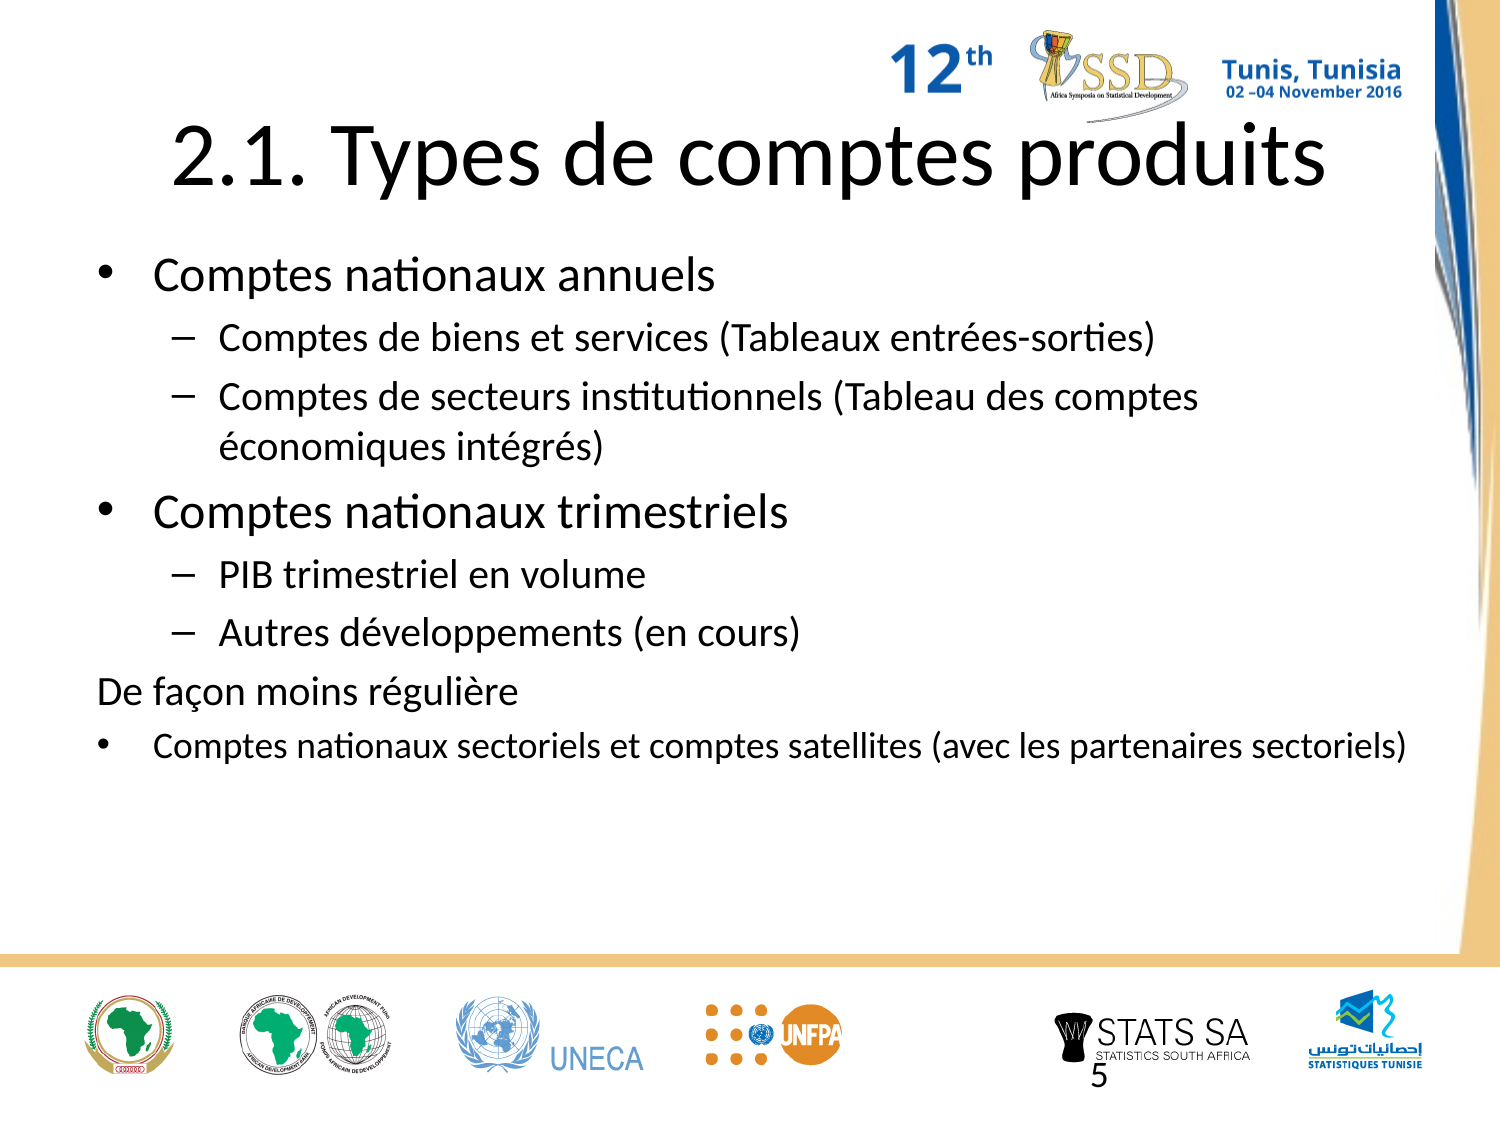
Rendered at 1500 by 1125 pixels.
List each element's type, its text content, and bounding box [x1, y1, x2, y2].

slide_number 5 [1074, 1042, 1425, 1103]
list Comptes nationaux annuels Comptes de biens et services (Tableaux entrées-sorties) Comptes de secteurs institutionnels (Tableau des comptes économiques intégrés) Comptes nationaux trimestriels PIB trimestriel en volume Autres développements (en cours) De façon moins régulière Comptes nationaux sectoriels et comptes satellites (avec les partenaires sectoriels) [82, 234, 1432, 916]
title 2.1. Types de comptes produits [75, 85, 1425, 233]
picture [40, 977, 1490, 1092]
picture [0, 0, 1500, 967]
picture [887, 30, 1402, 85]
